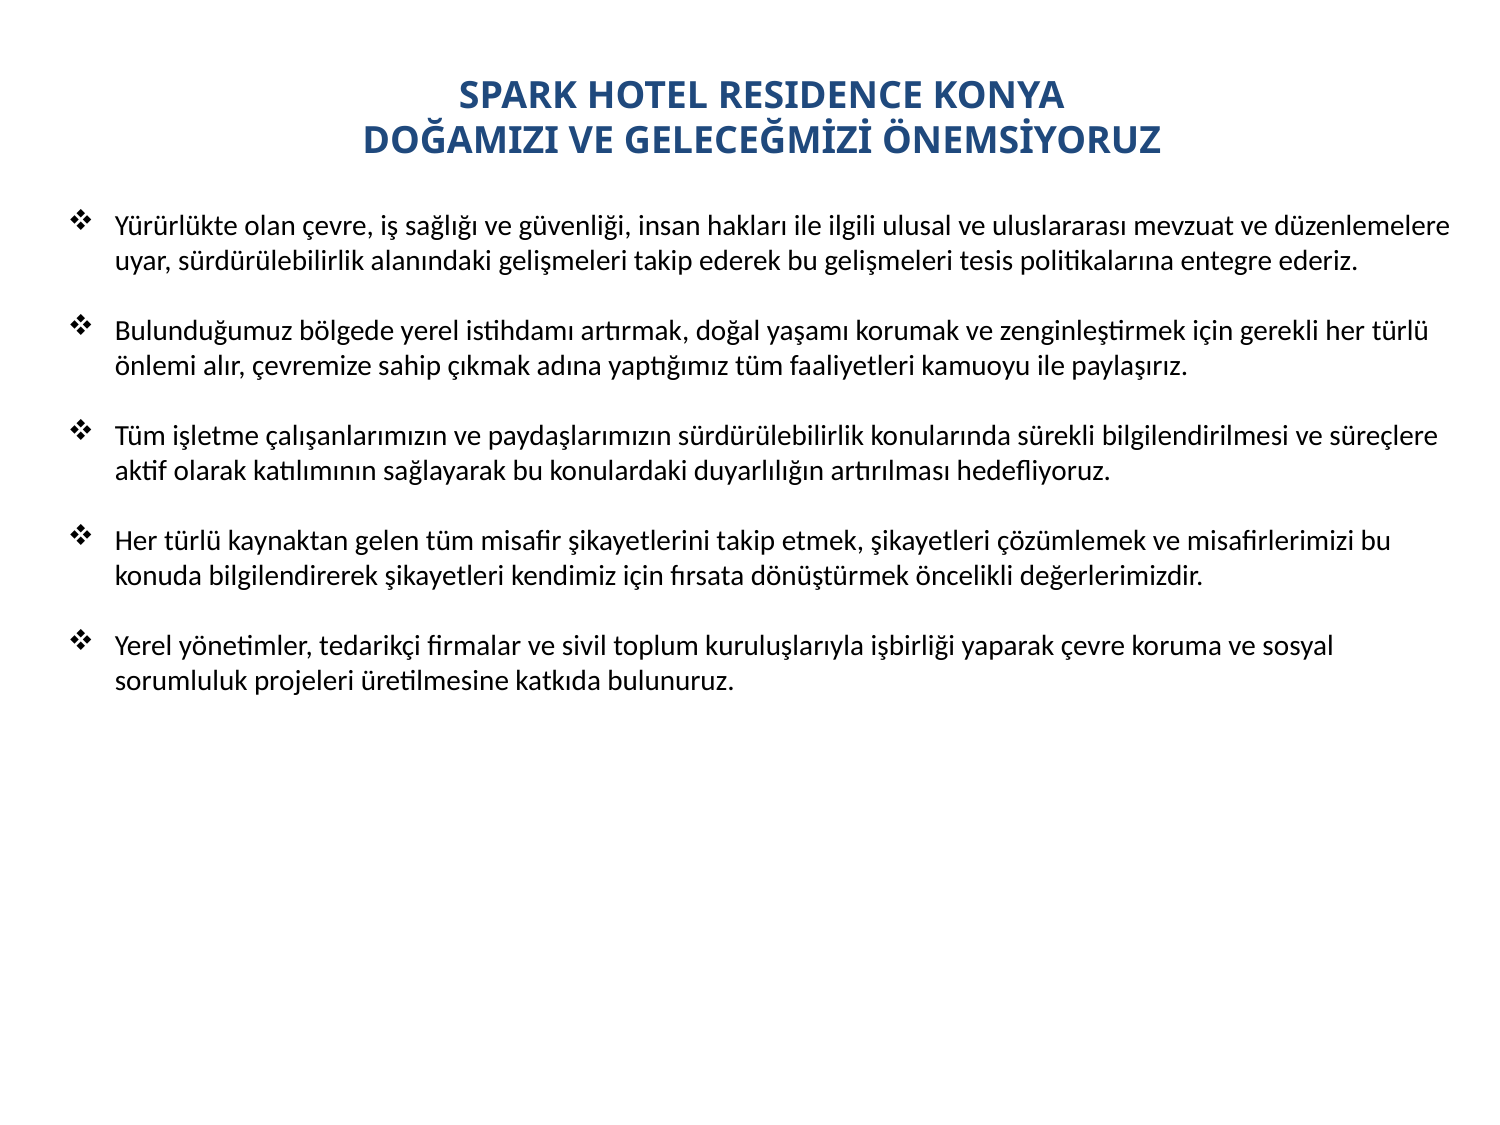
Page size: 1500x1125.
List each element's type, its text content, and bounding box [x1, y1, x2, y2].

text_box SPARK HOTEL RESIDENCE KONYA DOĞAMIZI VE GELECEĞMİZİ ÖNEMSİYORUZ Yürürlükte olan çevre, iş sağlığı ve güvenliği, insan hakları ile ilgili ulusal ve uluslararası mevzuat ve düzenlemelere uyar, sürdürülebilirlik alanındaki gelişmeleri takip ederek bu gelişmeleri tesis politikalarına entegre ederiz. Bulunduğumuz bölgede yerel istihdamı artırmak, doğal yaşamı korumak ve zenginleştirmek için gerekli her türlü önlemi alır, çevremize sahip çıkmak adına yaptığımız tüm faaliyetleri kamuoyu ile paylaşırız. Tüm işletme çalışanlarımızın ve paydaşlarımızın sürdürülebilirlik konularında sürekli bilgilendirilmesi ve süreçlere aktif olarak katılımının sağlayarak bu konulardaki duyarlılığın artırılması hedefliyoruz. Her türlü kaynaktan gelen tüm misafir şikayetlerini takip etmek, şikayetleri çözümlemek ve misafirlerimizi bu konuda bilgilendirerek şikayetleri kendimiz için fırsata dönüştürmek öncelikli değerlerimizdir. Yerel yönetimler, tedarikçi firmalar ve sivil toplum kuruluşlarıyla işbirliği yaparak çevre koruma ve sosyal sorumluluk projeleri üretilmesine katkıda bulunuruz. [53, 19, 1471, 789]
